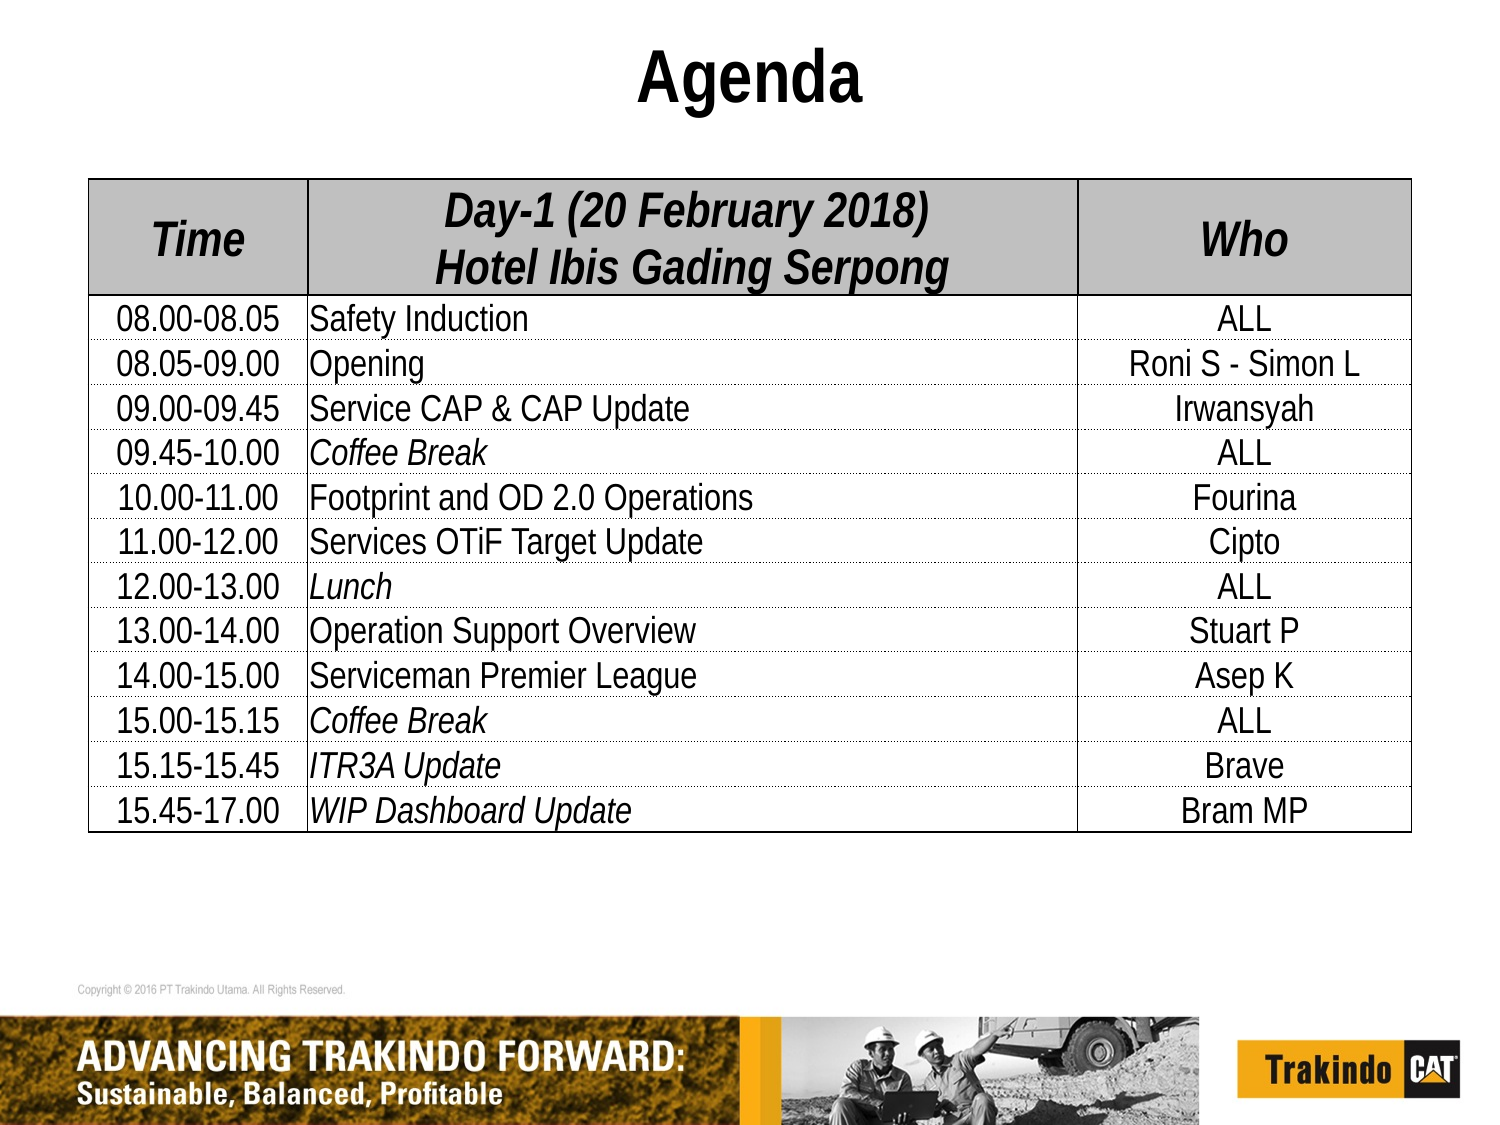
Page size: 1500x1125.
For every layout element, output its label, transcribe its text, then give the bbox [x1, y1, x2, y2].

table_cell Footprint and OD 2.0 Operations [308, 474, 1077, 518]
table_cell 09.45-10.00 [89, 429, 307, 474]
table_cell ALL [1078, 696, 1411, 741]
table_cell 15.15-15.45 [89, 741, 307, 786]
table_cell Roni S - Simon L [1078, 340, 1411, 384]
table_cell 14.00-15.00 [89, 652, 307, 696]
table_cell ALL [1078, 563, 1411, 607]
table_cell Brave [1078, 741, 1411, 786]
table_cell 13.00-14.00 [89, 607, 307, 652]
table_cell 15.00-15.15 [89, 696, 307, 741]
table_cell Stuart P [1078, 607, 1411, 652]
table_cell 08.05-09.00 [89, 340, 307, 384]
table_cell Safety Induction [308, 296, 1077, 340]
table_cell Services OTiF Target Update [308, 518, 1077, 563]
table_cell 11.00-12.00 [89, 518, 307, 563]
table_cell Irwansyah [1078, 384, 1411, 429]
table_cell Coffee Break [308, 696, 1077, 741]
table_cell ALL [1078, 296, 1411, 340]
table_cell 15.45-17.00 [89, 786, 307, 831]
table_cell Cipto [1078, 518, 1411, 563]
table_cell Operation Support Overview [308, 607, 1077, 652]
table_cell Coffee Break [308, 429, 1077, 474]
table_header Day-1 (20 February 2018) Hotel Ibis Gading Serpong [309, 180, 1077, 294]
table_cell ALL [1078, 429, 1411, 474]
table_cell Serviceman Premier League [308, 652, 1077, 696]
table_cell Fourina [1078, 474, 1411, 518]
table_cell WIP Dashboard Update [308, 786, 1077, 831]
table_cell Service CAP & CAP Update [308, 384, 1077, 429]
table_cell 10.00-11.00 [89, 474, 307, 518]
table_cell Opening [308, 340, 1077, 384]
table_cell Bram MP [1078, 786, 1411, 831]
title Agenda [112, 30, 1388, 114]
picture [0, 0, 1500, 1125]
table_header Time [89, 180, 307, 294]
table_cell 09.00-09.45 [89, 384, 307, 429]
table_header Who [1079, 180, 1411, 294]
table_cell 12.00-13.00 [89, 563, 307, 607]
table_cell 08.00-08.05 [89, 296, 307, 340]
table_cell Lunch [308, 563, 1077, 607]
table_cell Asep K [1078, 652, 1411, 696]
table_cell ITR3A Update [308, 741, 1077, 786]
